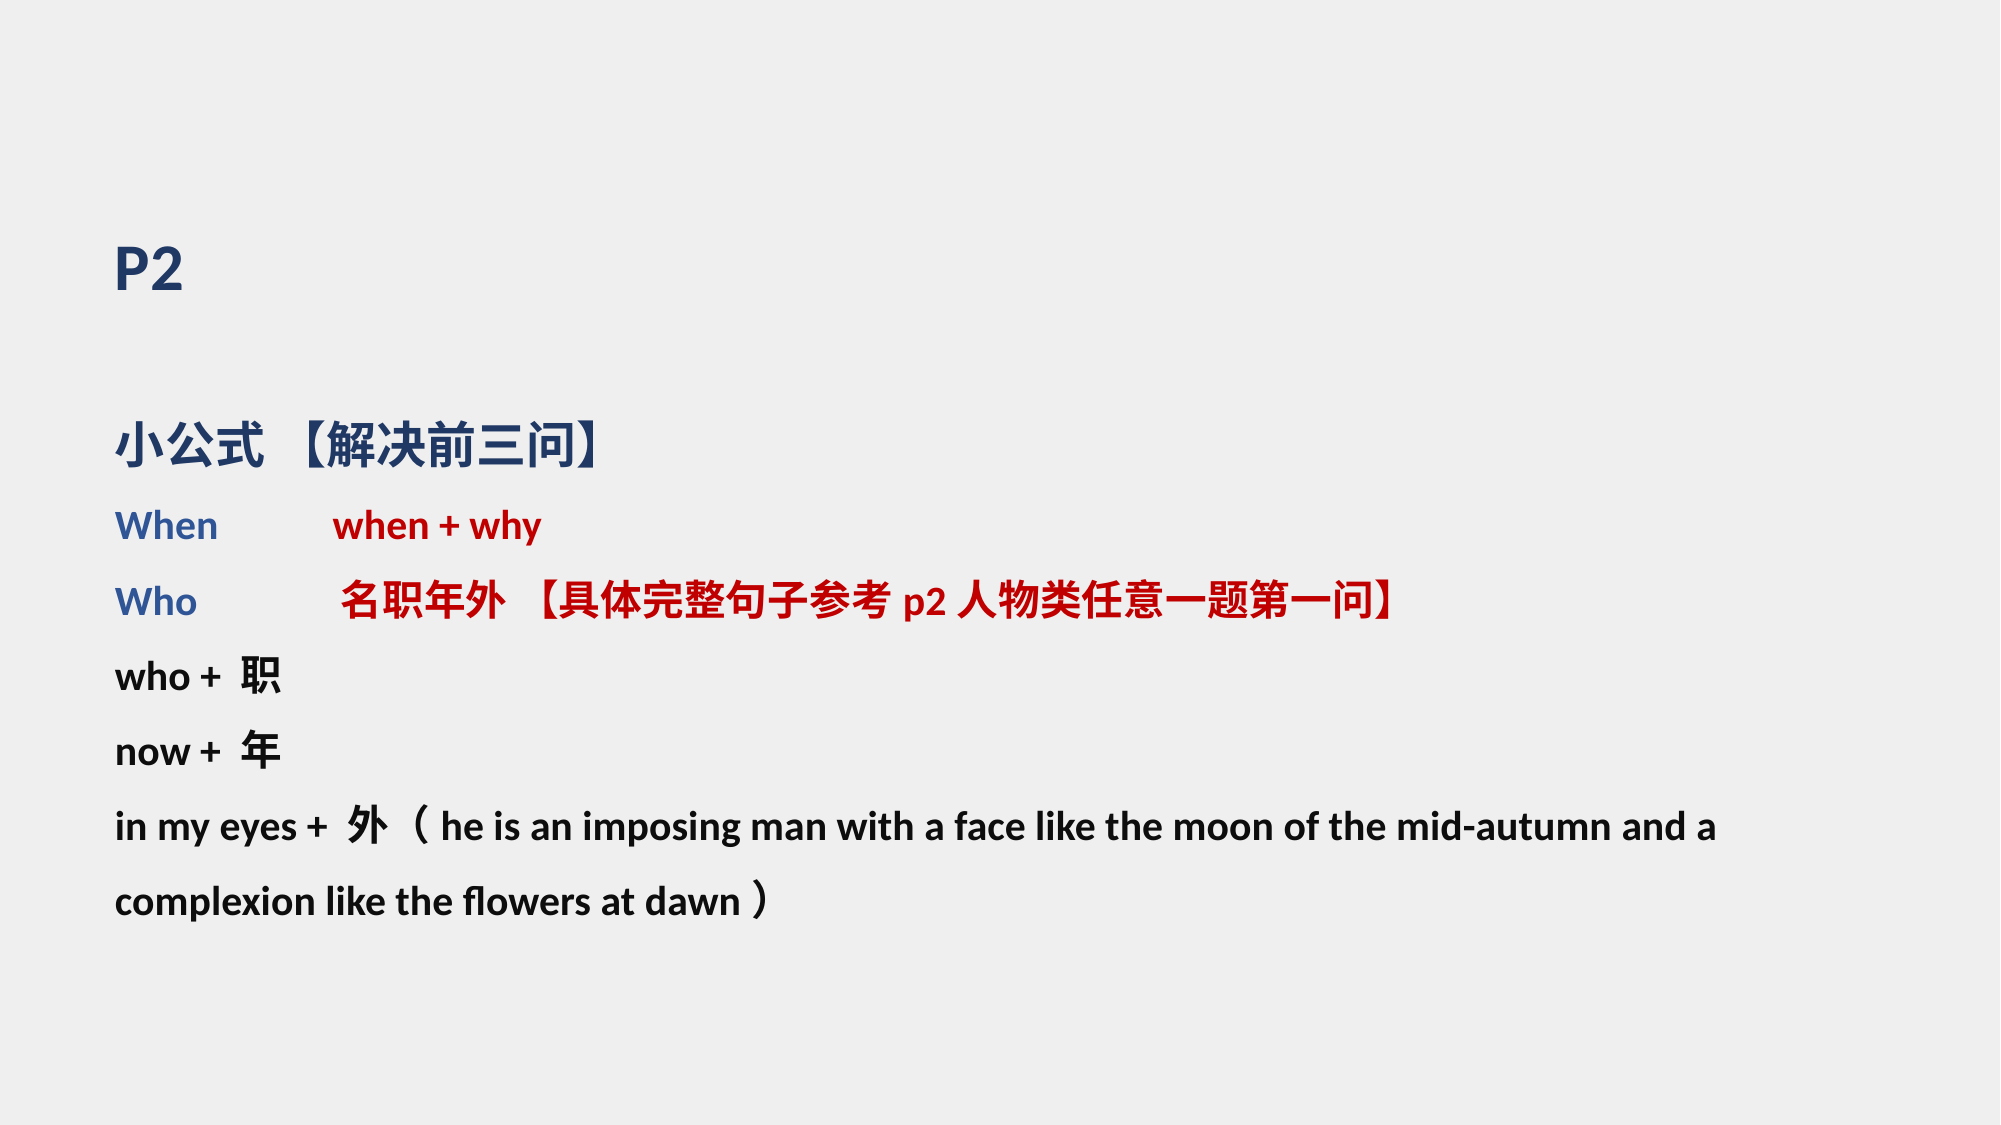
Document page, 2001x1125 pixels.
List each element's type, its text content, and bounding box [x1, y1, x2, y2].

text_box P2 小公式 【解决前三问】 When when + why Who 名职年外 【具体完整句子参考p2人物类任意一题第一问】 who + 职 now + 年 in my eyes + 外（he is an imposing man with a face like the moon of the mid-autumn and a complexion like the flowers at dawn） [100, 216, 1909, 1006]
